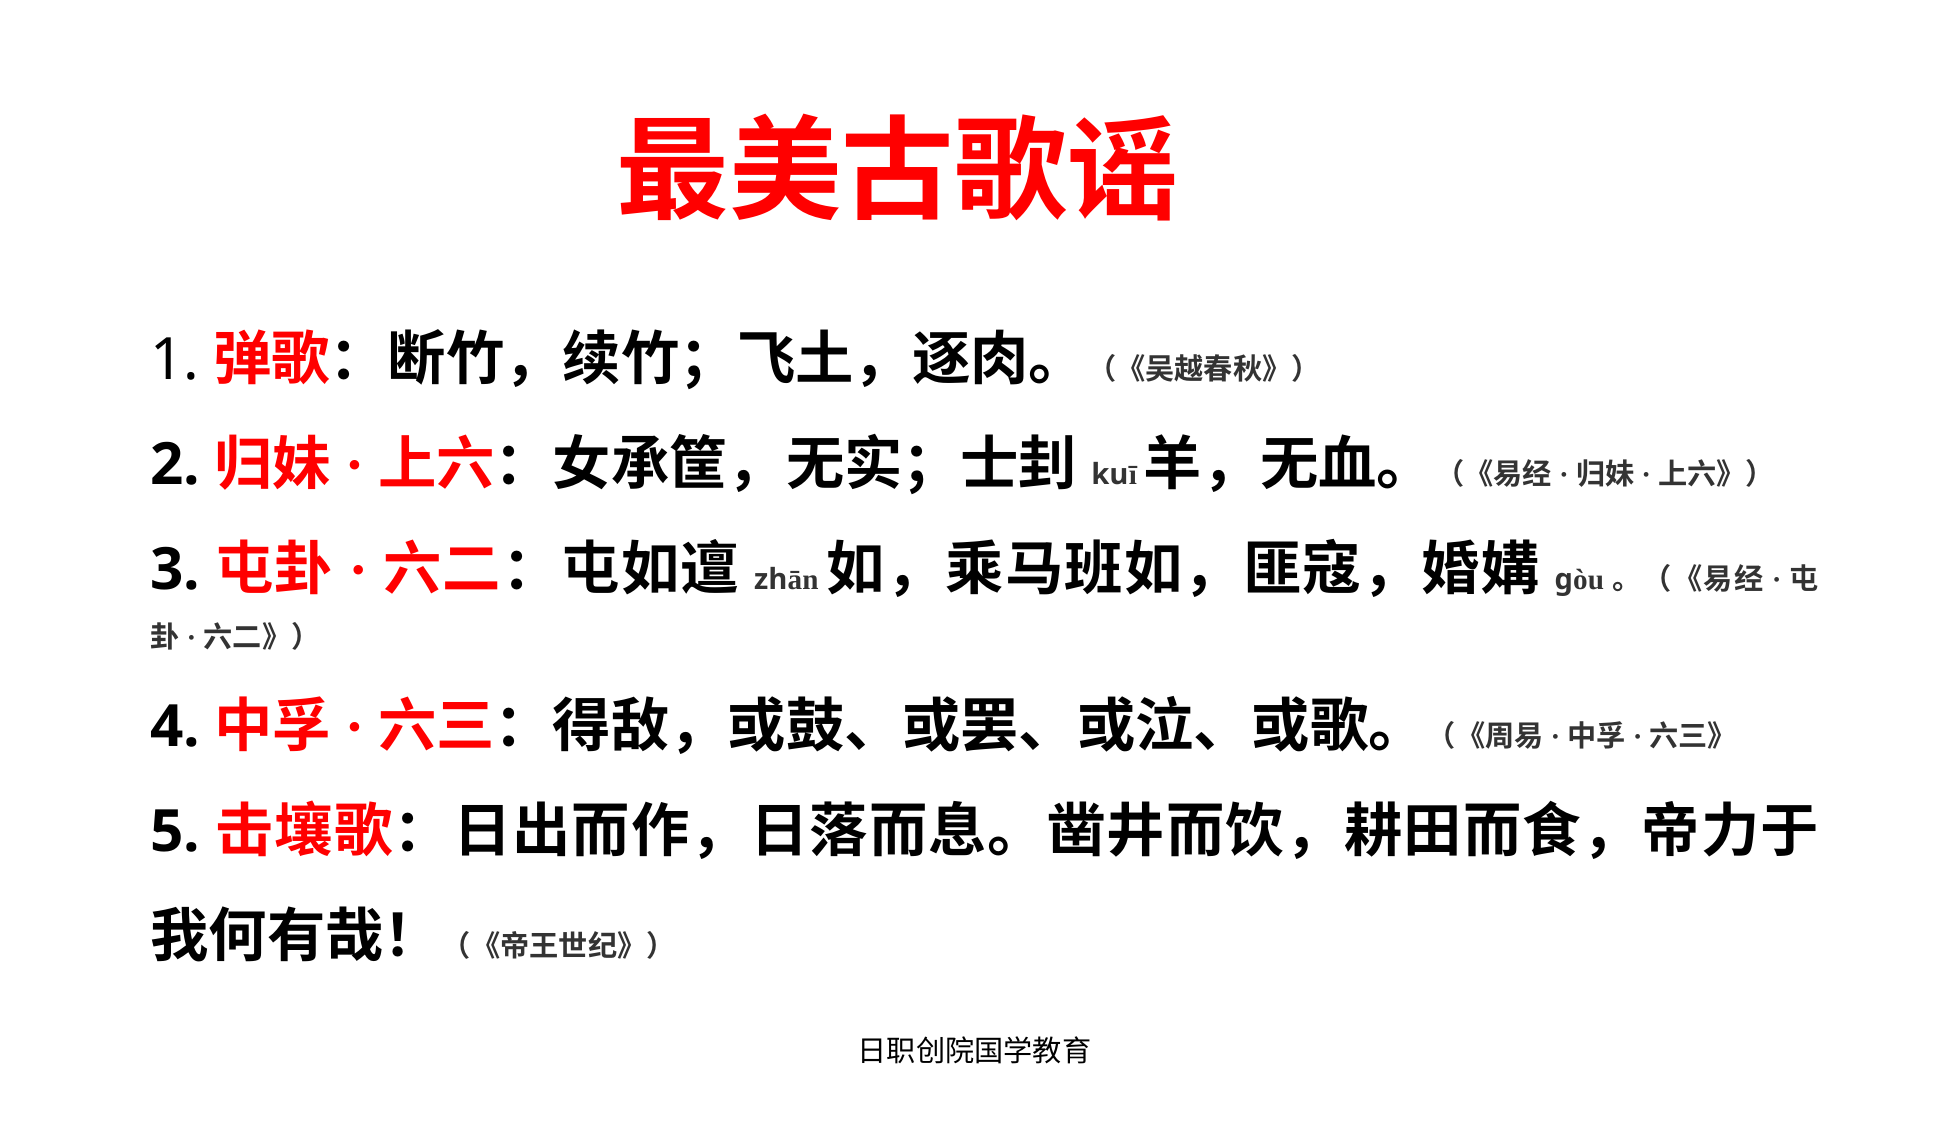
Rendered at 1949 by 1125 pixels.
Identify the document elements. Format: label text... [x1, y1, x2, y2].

text_box 1.弹歌：断竹，续竹；飞土，逐肉。（《吴越春秋》） 2.归妹·上六：女承筐，无实；士刲kuī羊，无血。（《易经·归妹·上六》） 3.屯卦·六二：屯如邅zhān如，乘马班如，匪寇，婚媾gòu。（《易经·屯卦·六二》） 4.中孚·六三：得敌，或鼓、或罢、或泣、或歌。（《周易·中孚·六三》 5.击壤歌：日出而作，日落而息。凿井而饮，耕田而食，帝力于我何有哉！（《帝王世纪》） [135, 278, 1834, 976]
footer 日职创院国学教育 [665, 1024, 1284, 1103]
text_box 最美古歌谣 [601, 89, 1195, 240]
